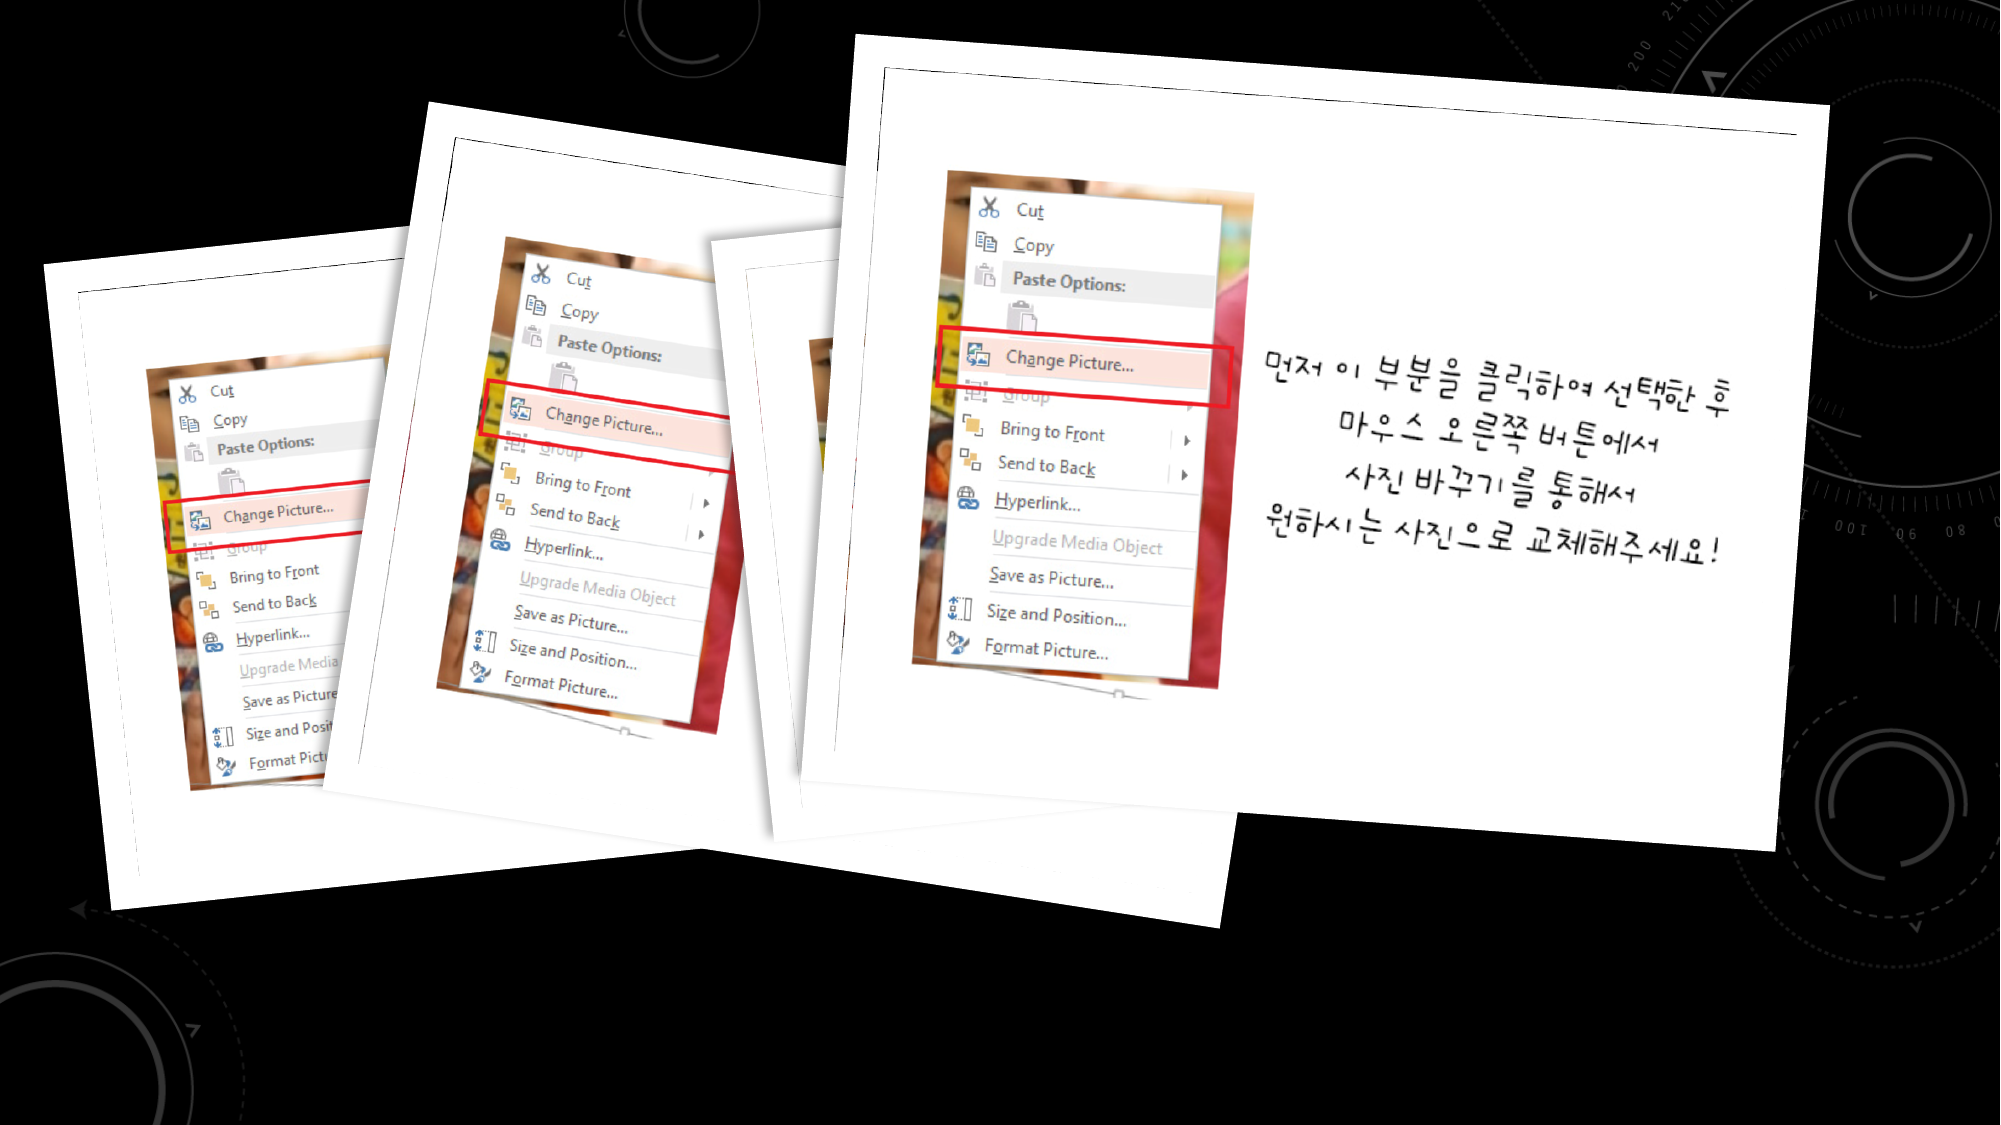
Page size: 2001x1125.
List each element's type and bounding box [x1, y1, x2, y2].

picture [0, 0, 2000, 1125]
list [106, 249, 396, 838]
